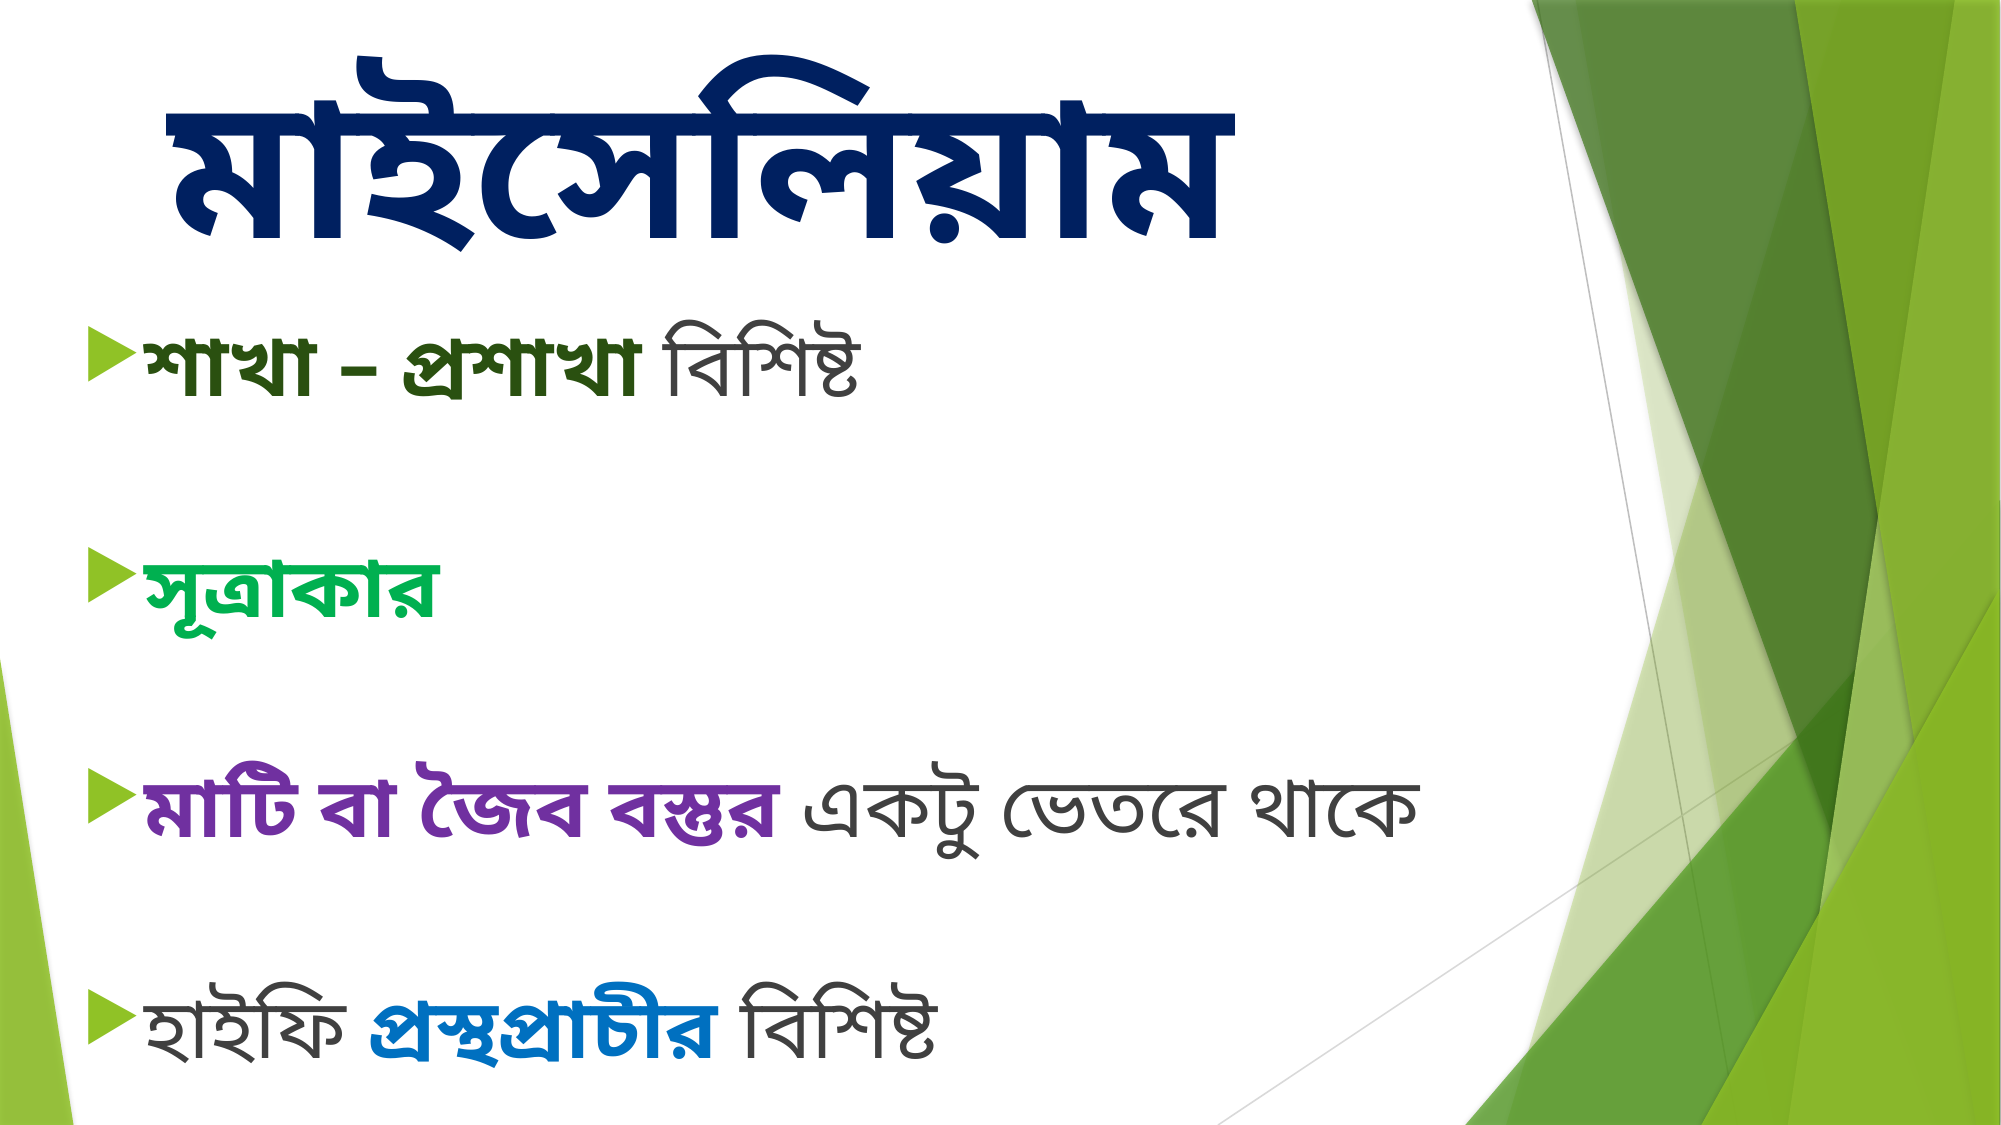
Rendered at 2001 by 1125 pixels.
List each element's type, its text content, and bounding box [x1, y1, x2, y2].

list শাখা – প্রশাখা বিশিষ্ট সূত্রাকার মাটি বা জৈব বস্তুর একটু ভেতরে থাকে হাইফি প্রস্থপ্রাচীর বিশিষ্ট হাইফি সাদা ধরনের দড়ির মত হাইফিকে রাইজোমরফ বলা হয় [67, 305, 1632, 1063]
title মাইসেলিয়াম [153, 30, 1517, 305]
